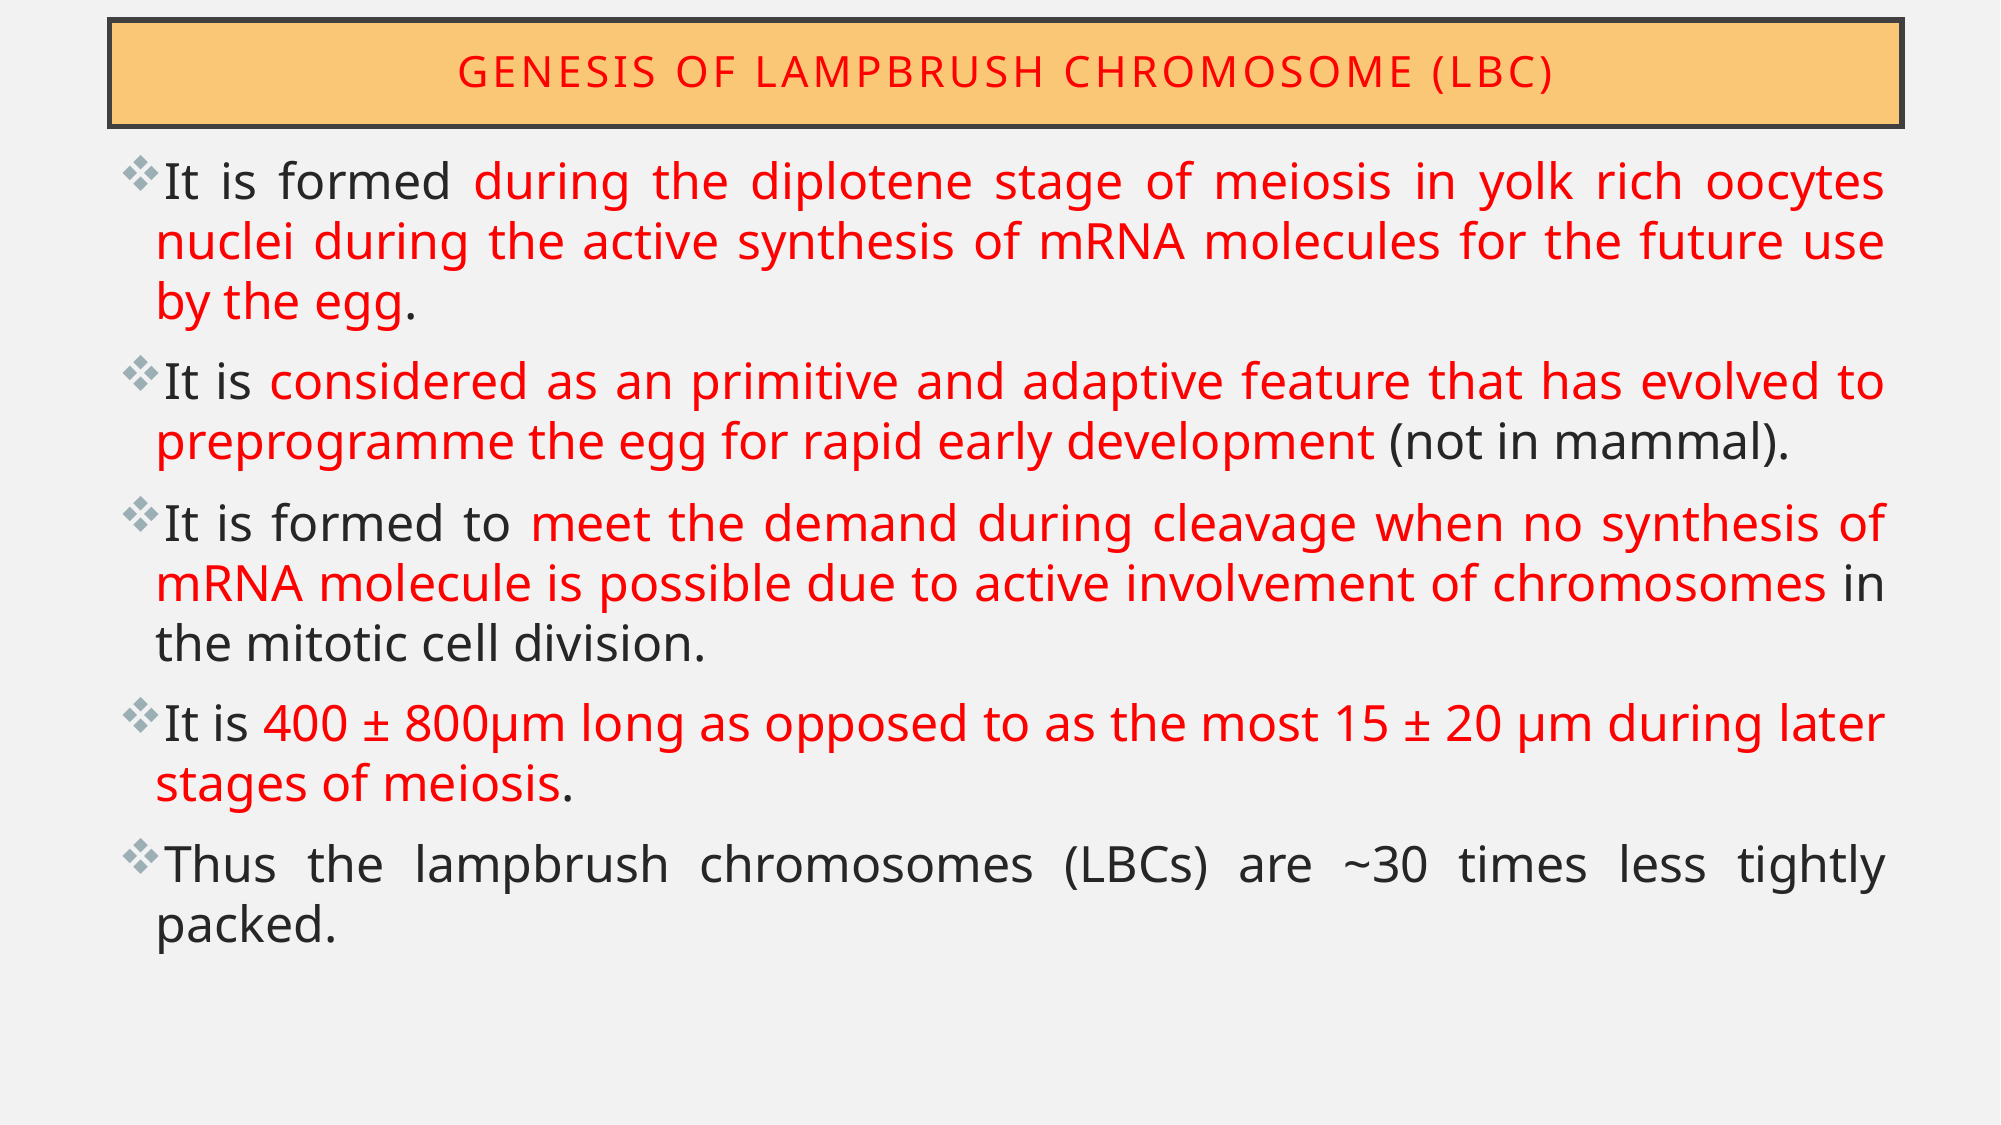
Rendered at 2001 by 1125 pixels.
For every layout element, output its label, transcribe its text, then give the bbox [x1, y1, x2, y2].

title Genesis of Lampbrush chromosome (LBC) [107, 17, 1905, 129]
list It is formed during the diplotene stage of meiosis in yolk rich oocytes nuclei during the active synthesis of mRNA molecules for the future use by the egg. It is considered as an primitive and adaptive feature that has evolved to preprogramme the egg for rapid early development (not in mammal). It is formed to meet the demand during cleavage when no synthesis of mRNA molecule is possible due to active involvement of chromosomes in the mitotic cell division. It is 400 ± 800μm long as opposed to as the most 15 ± 20 μm during later stages of meiosis. Thus the lampbrush chromosomes (LBCs) are ~30 times less tightly packed. [103, 141, 1902, 1106]
